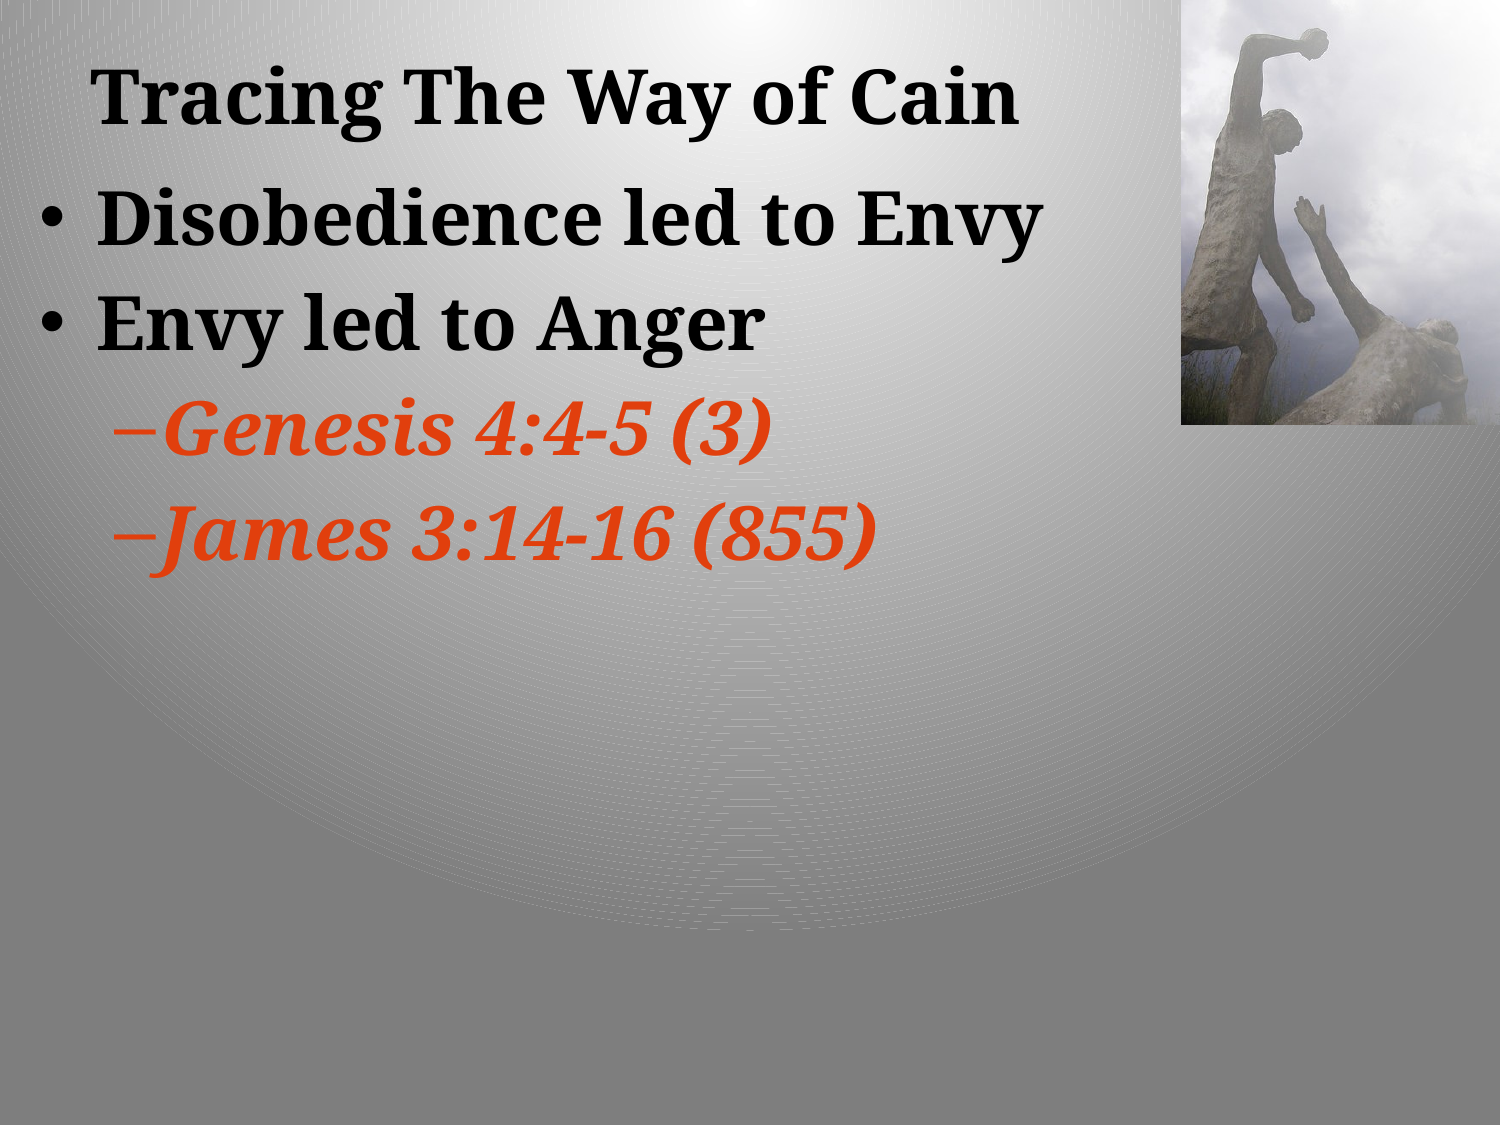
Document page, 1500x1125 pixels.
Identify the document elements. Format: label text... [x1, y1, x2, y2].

title Tracing The Way of Cain [50, 0, 1063, 162]
list Disobedience led to Envy Envy led to Anger Genesis 4:4-5 (3) James 3:14-16 (855) [24, 162, 1375, 905]
picture [1180, 0, 1500, 426]
